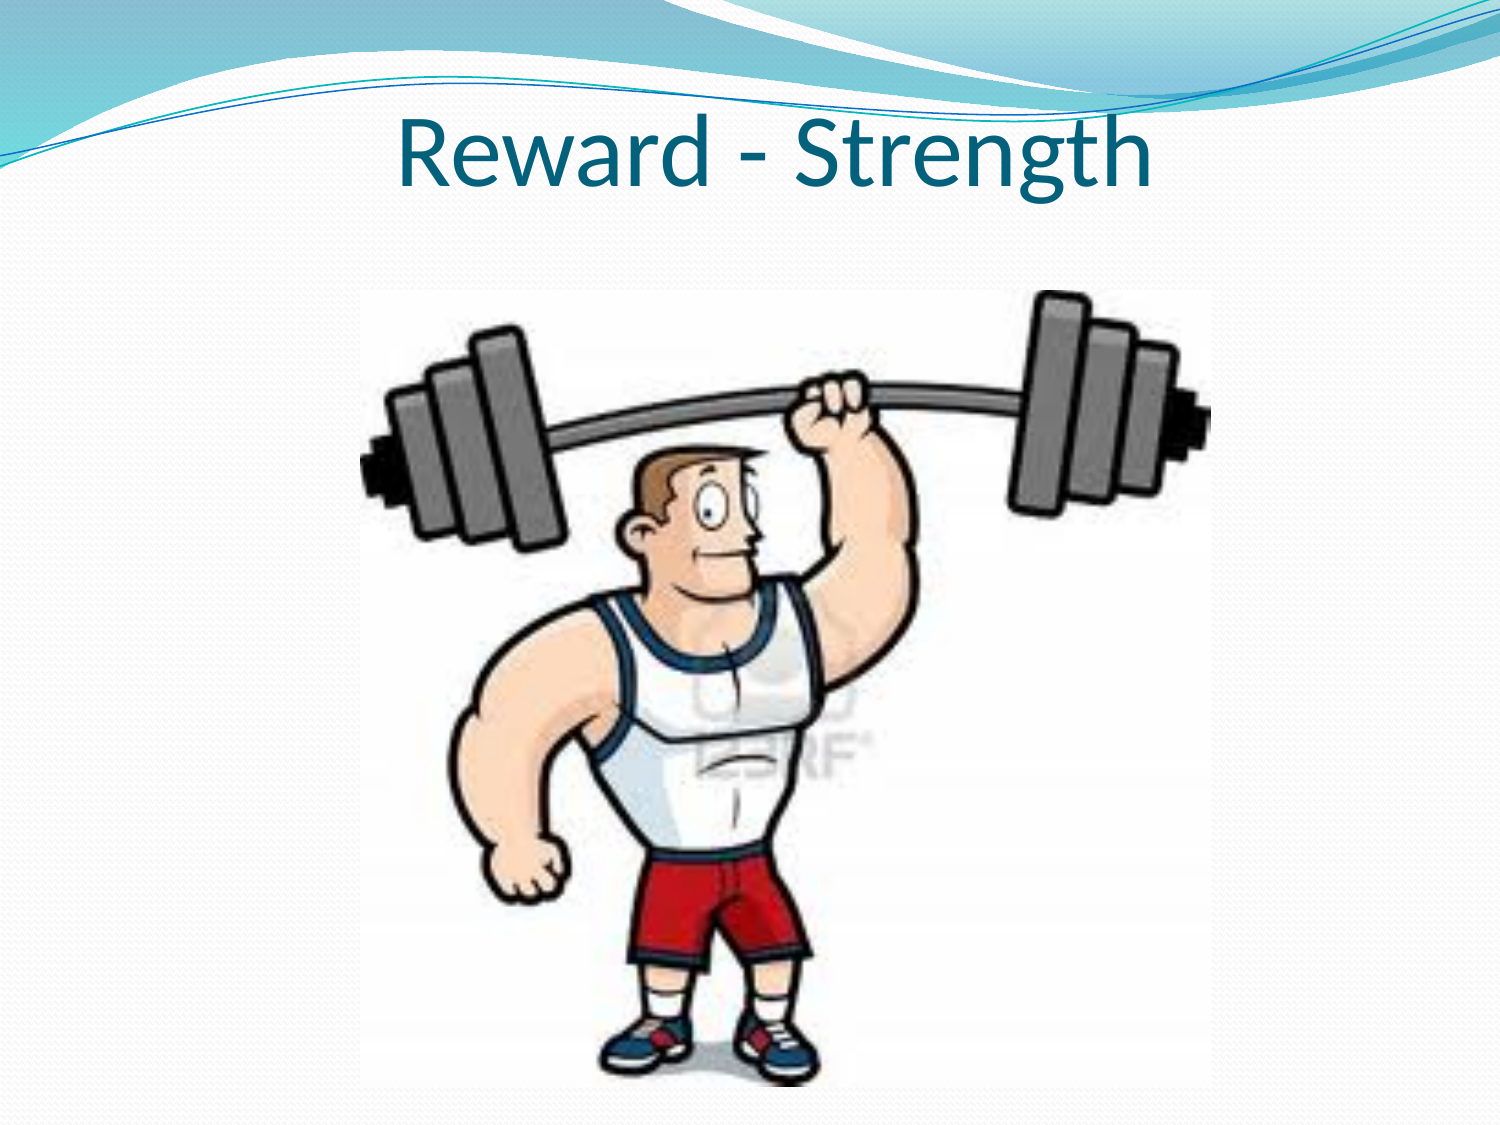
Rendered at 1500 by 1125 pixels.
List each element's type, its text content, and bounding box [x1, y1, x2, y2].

picture [359, 290, 1211, 1087]
title Reward - Strength [395, 54, 1388, 207]
